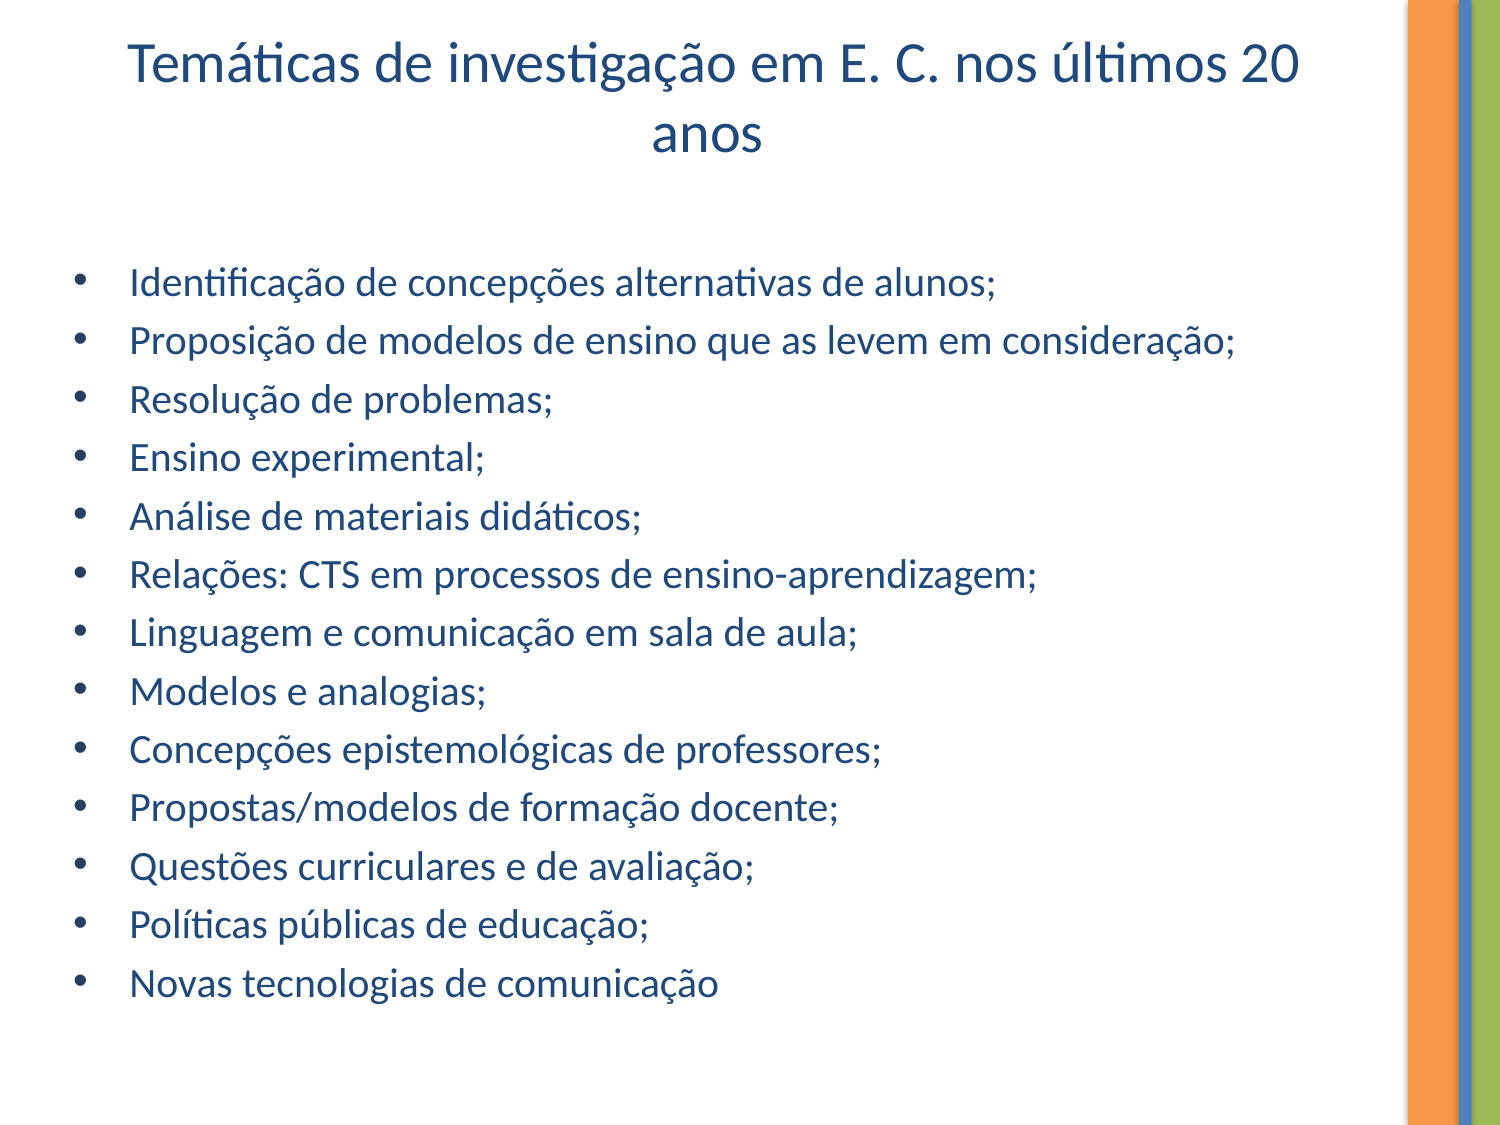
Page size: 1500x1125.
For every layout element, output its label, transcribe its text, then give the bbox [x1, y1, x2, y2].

list Identificação de concepções alternativas de alunos; Proposição de modelos de ensino que as levem em consideração; Resolução de problemas; Ensino experimental; Análise de materiais didáticos; Relações: CTS em processos de ensino-aprendizagem; Linguagem e comunicação em sala de aula; Modelos e analogias; Concepções epistemológicas de professores; Propostas/modelos de formação docente; Questões curriculares e de avaliação; Políticas públicas de educação; Novas tecnologias de comunicação [58, 247, 1365, 1077]
title Temáticas de investigação em E. C. nos últimos 20 anos [76, 0, 1352, 188]
